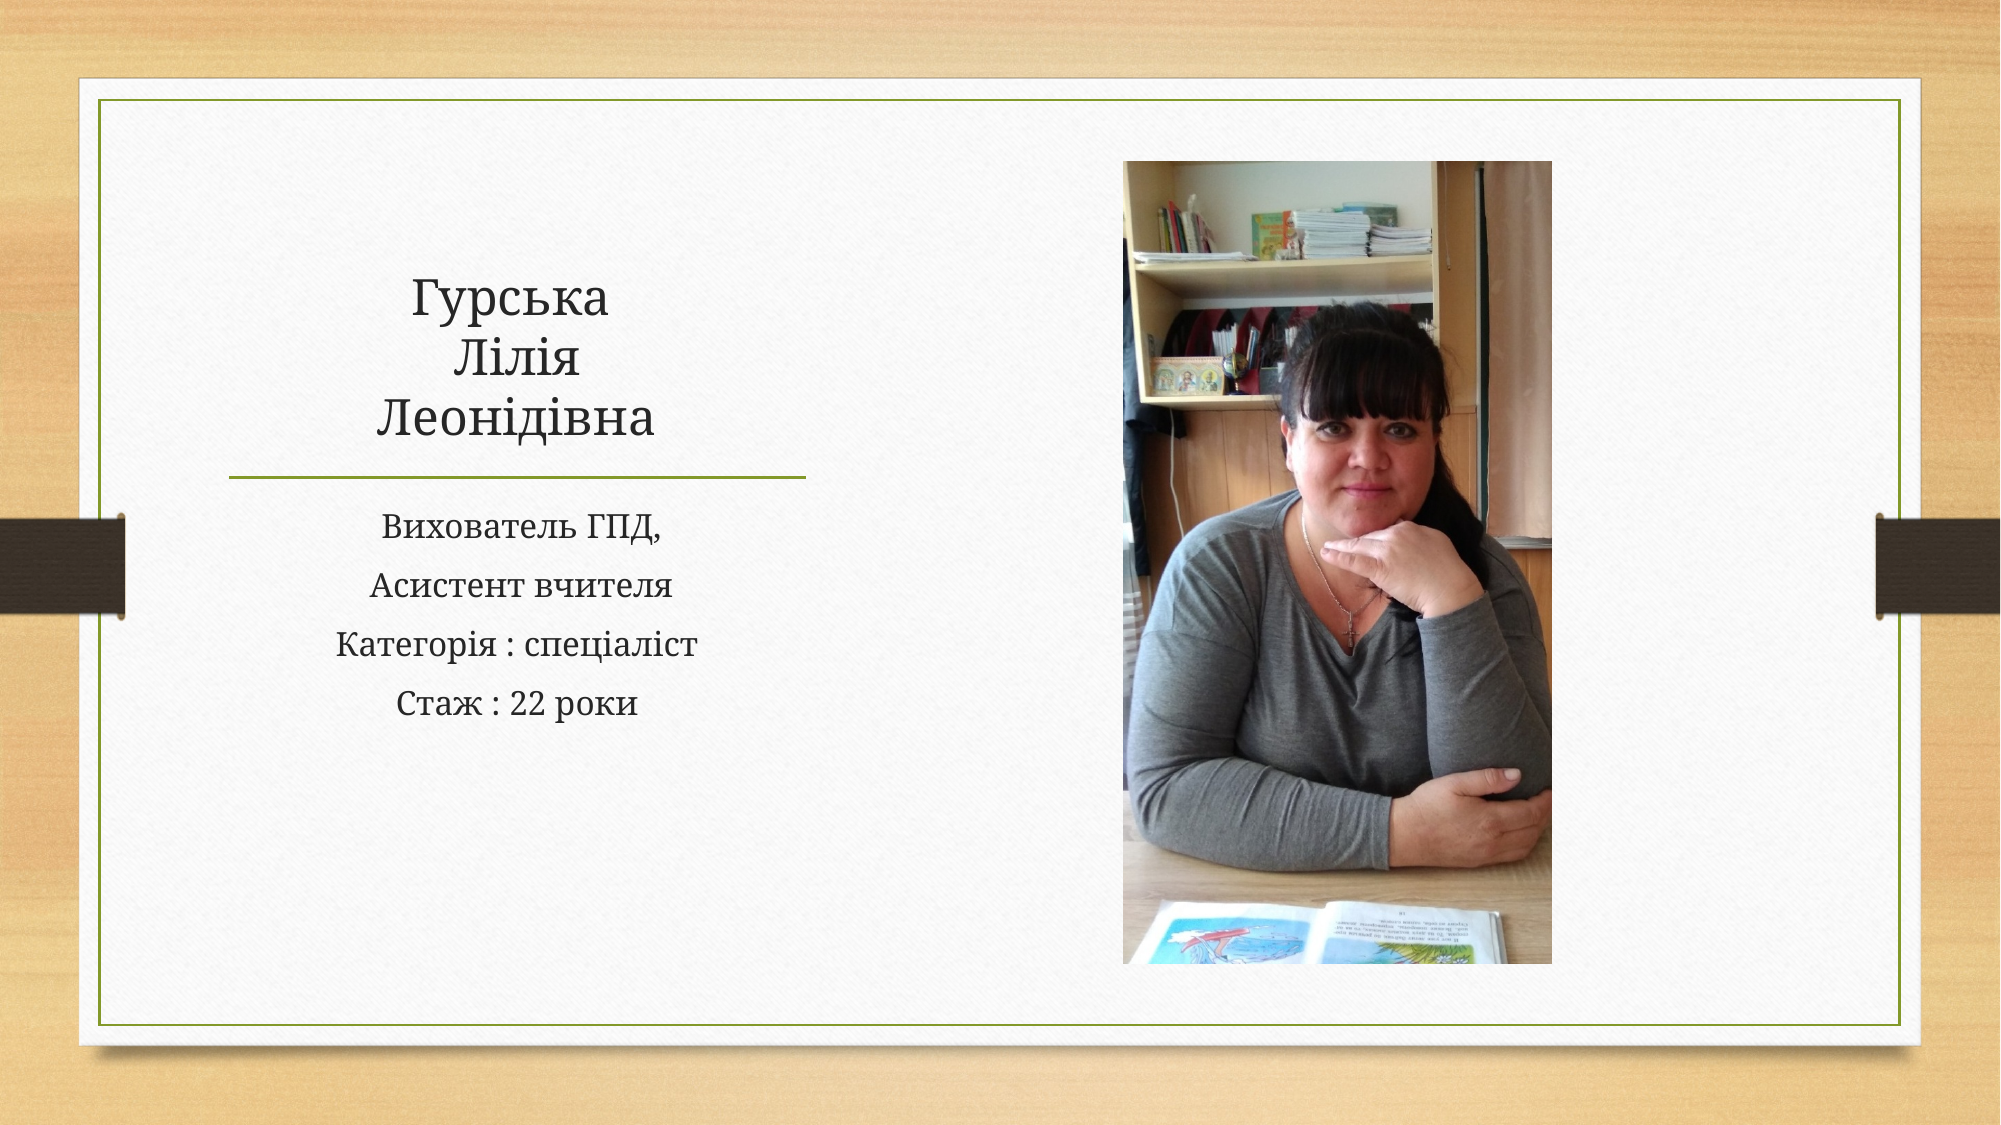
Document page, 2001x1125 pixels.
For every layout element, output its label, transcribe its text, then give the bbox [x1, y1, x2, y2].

list Вихователь ГПД, Асистент вчителя Категорія : спеціаліст Стаж : 22 роки [212, 497, 823, 898]
title Гурська Лілія Леонідівна [212, 227, 823, 453]
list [1123, 160, 1552, 965]
picture [0, 0, 2001, 1125]
